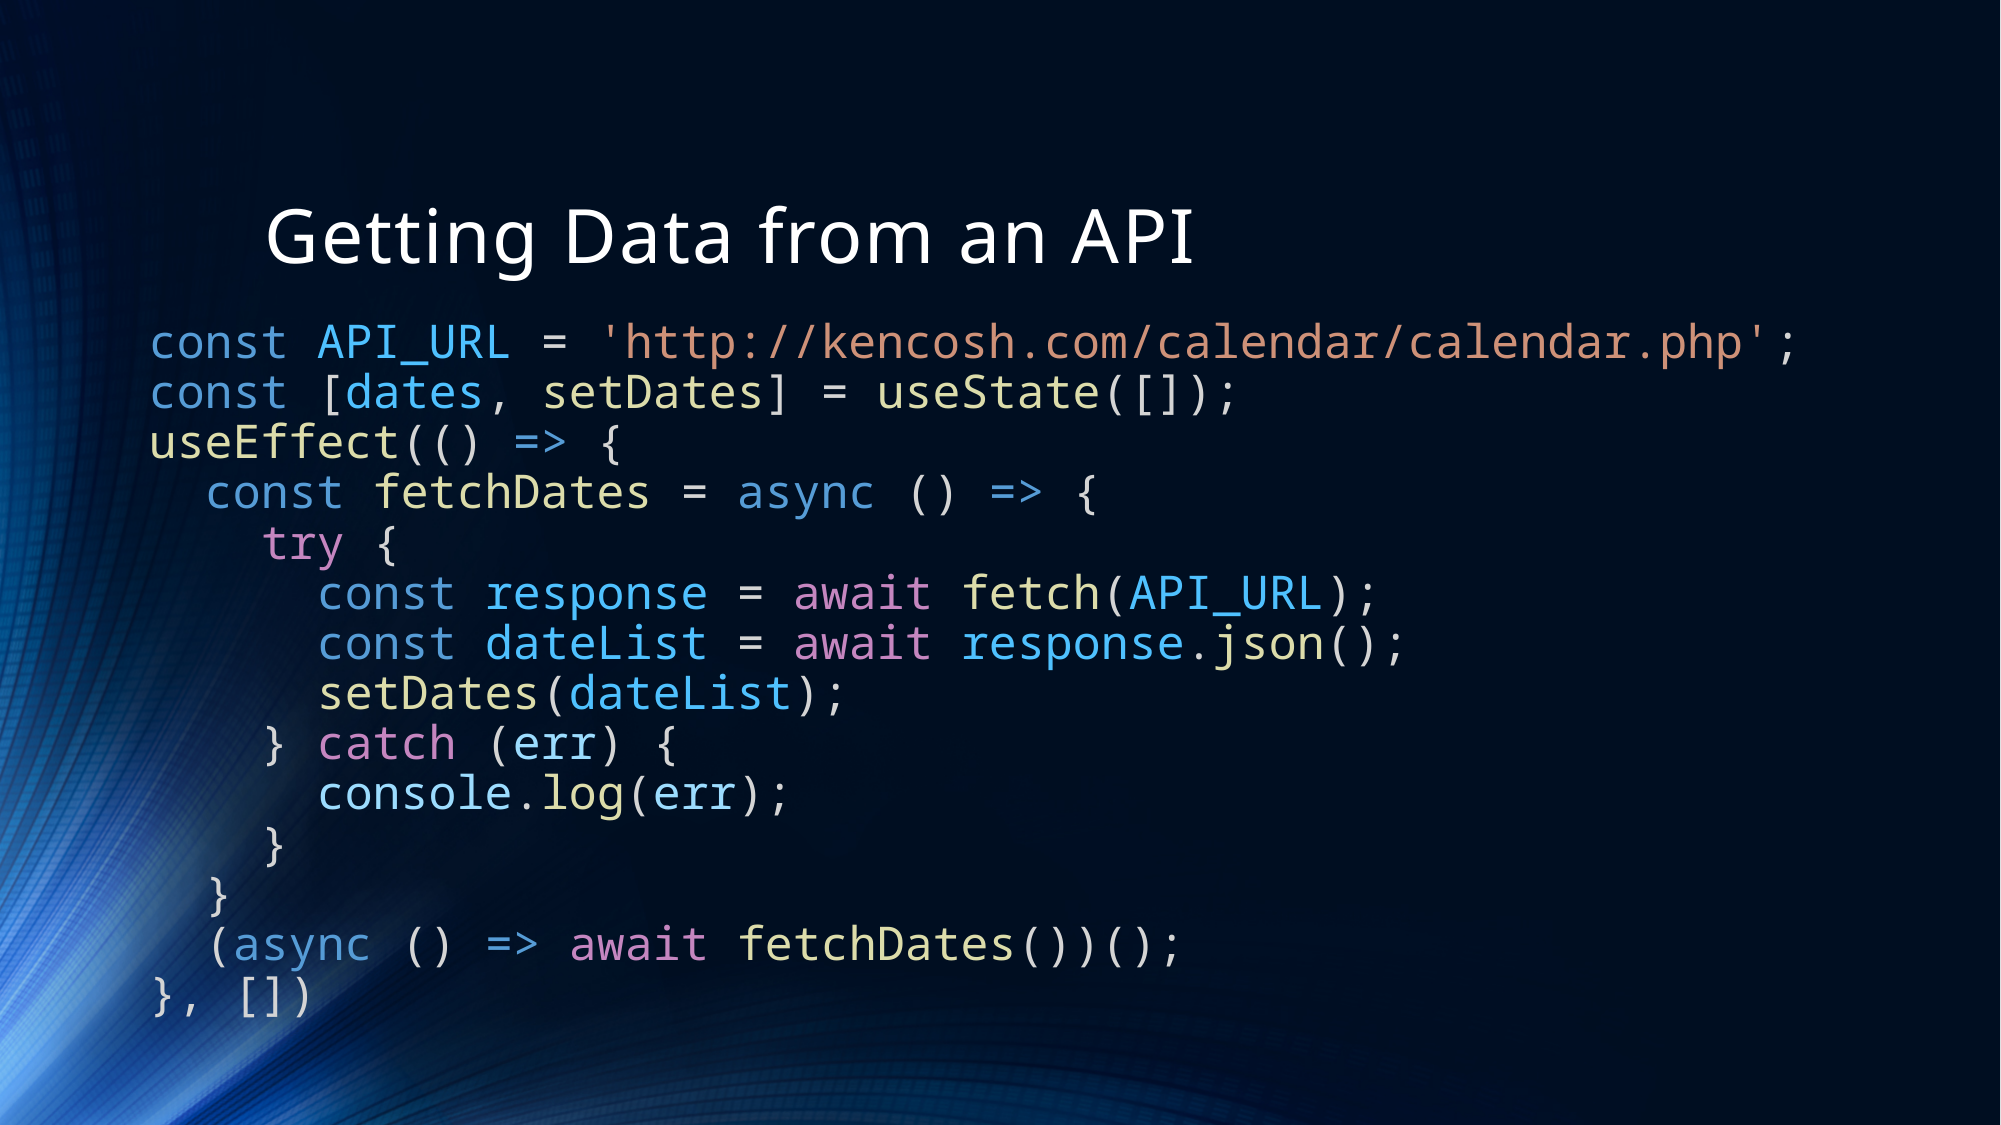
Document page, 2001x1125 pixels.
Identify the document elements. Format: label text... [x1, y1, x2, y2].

picture [0, 0, 2001, 1125]
title Getting Data from an API [249, 62, 1751, 288]
list const API_URL = 'http://kencosh.com/calendar/calendar.php'; const [dates, setDates] = useState([]); useEffect(() => { const fetchDates = async () => { try { const response = await fetch(API_URL); const dateList = await response.json(); setDates(dateList); } catch (err) { console.log(err); } } (async () => await fetchDates())(); }, []) [77, 311, 1929, 1039]
